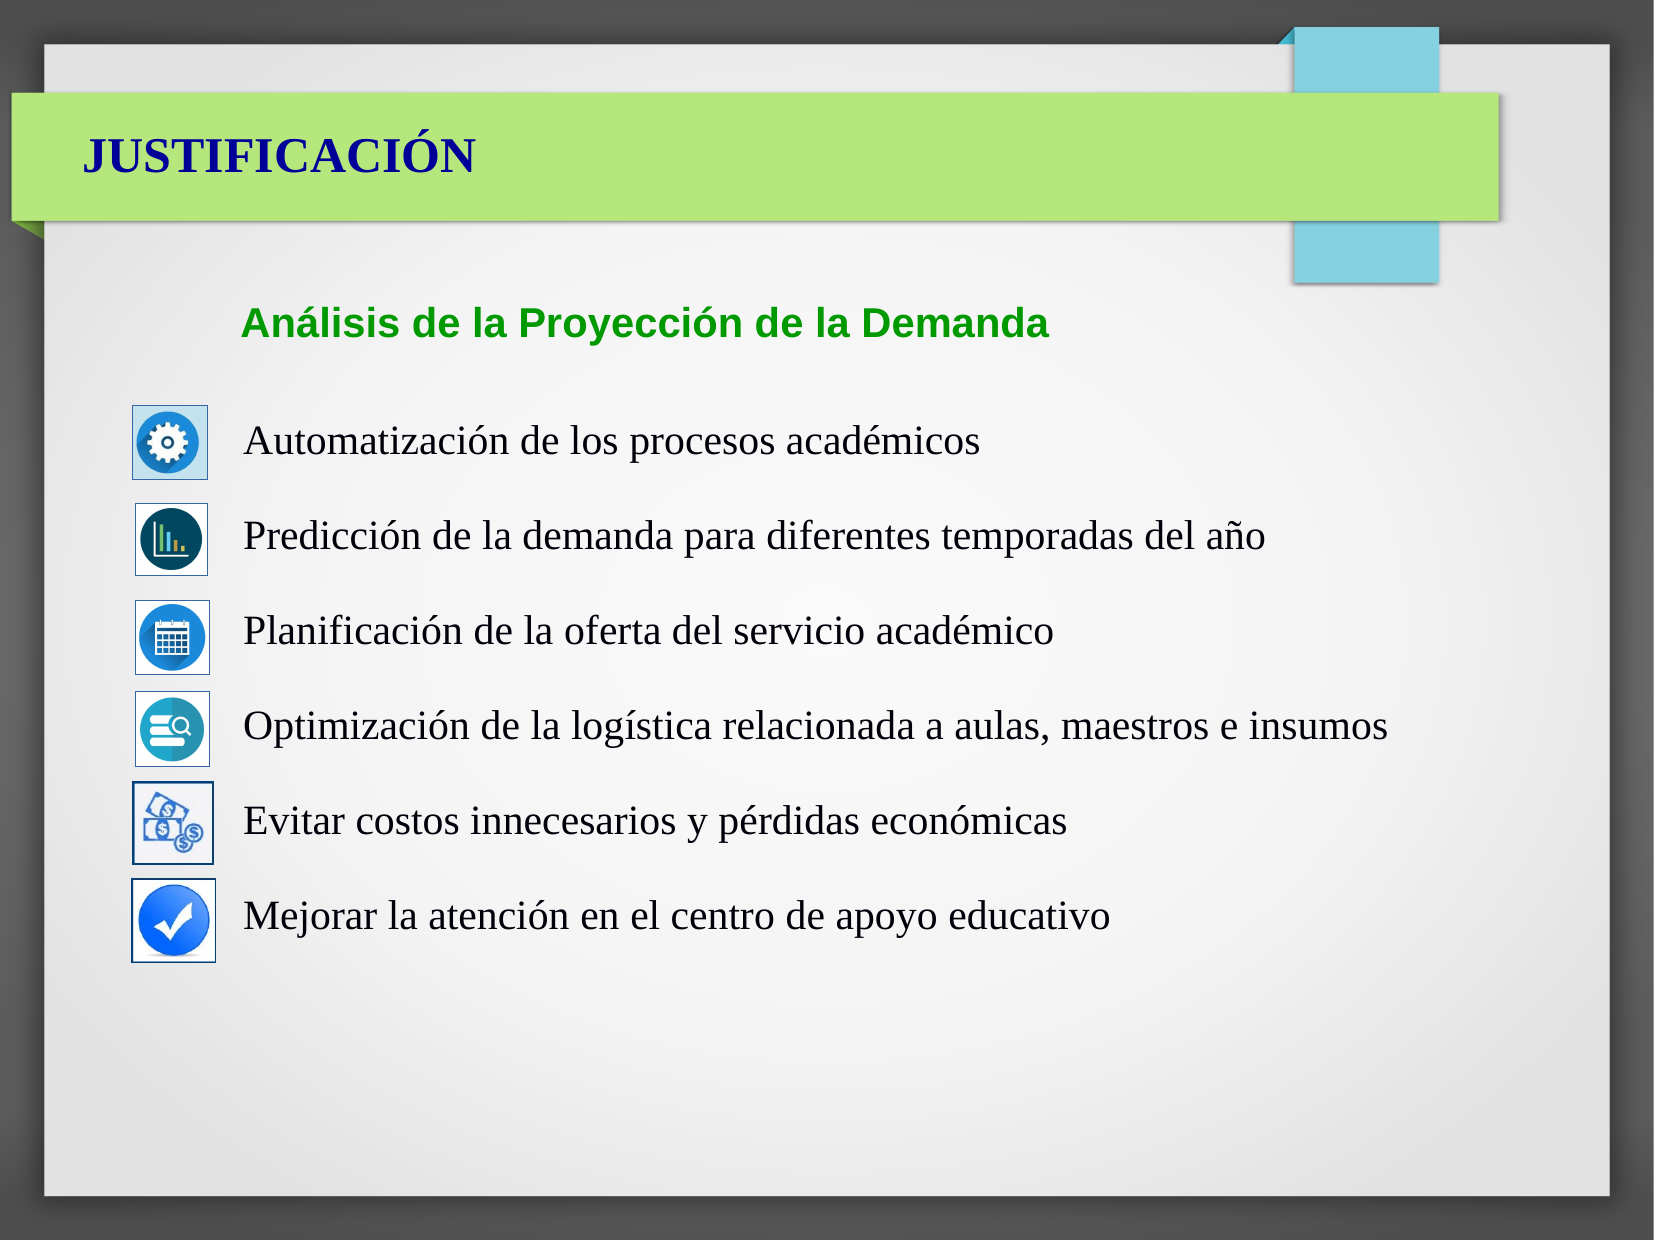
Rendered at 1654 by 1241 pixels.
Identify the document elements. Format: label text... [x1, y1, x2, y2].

picture [0, 0, 1654, 1240]
text_box Automatización de los procesos académicos Predicción de la demanda para diferentes temporadas del año Planificación de la oferta del servicio académico Optimización de la logística relacionada a aulas, maestros e insumos Evitar costos innecesarios y pérdidas económicas Mejorar la atención en el centro de apoyo educativo [243, 345, 1501, 1095]
text_box JUSTIFICACIÓN [82, 49, 1571, 256]
text_box Análisis de la Proyección de la Demanda [225, 288, 1136, 345]
